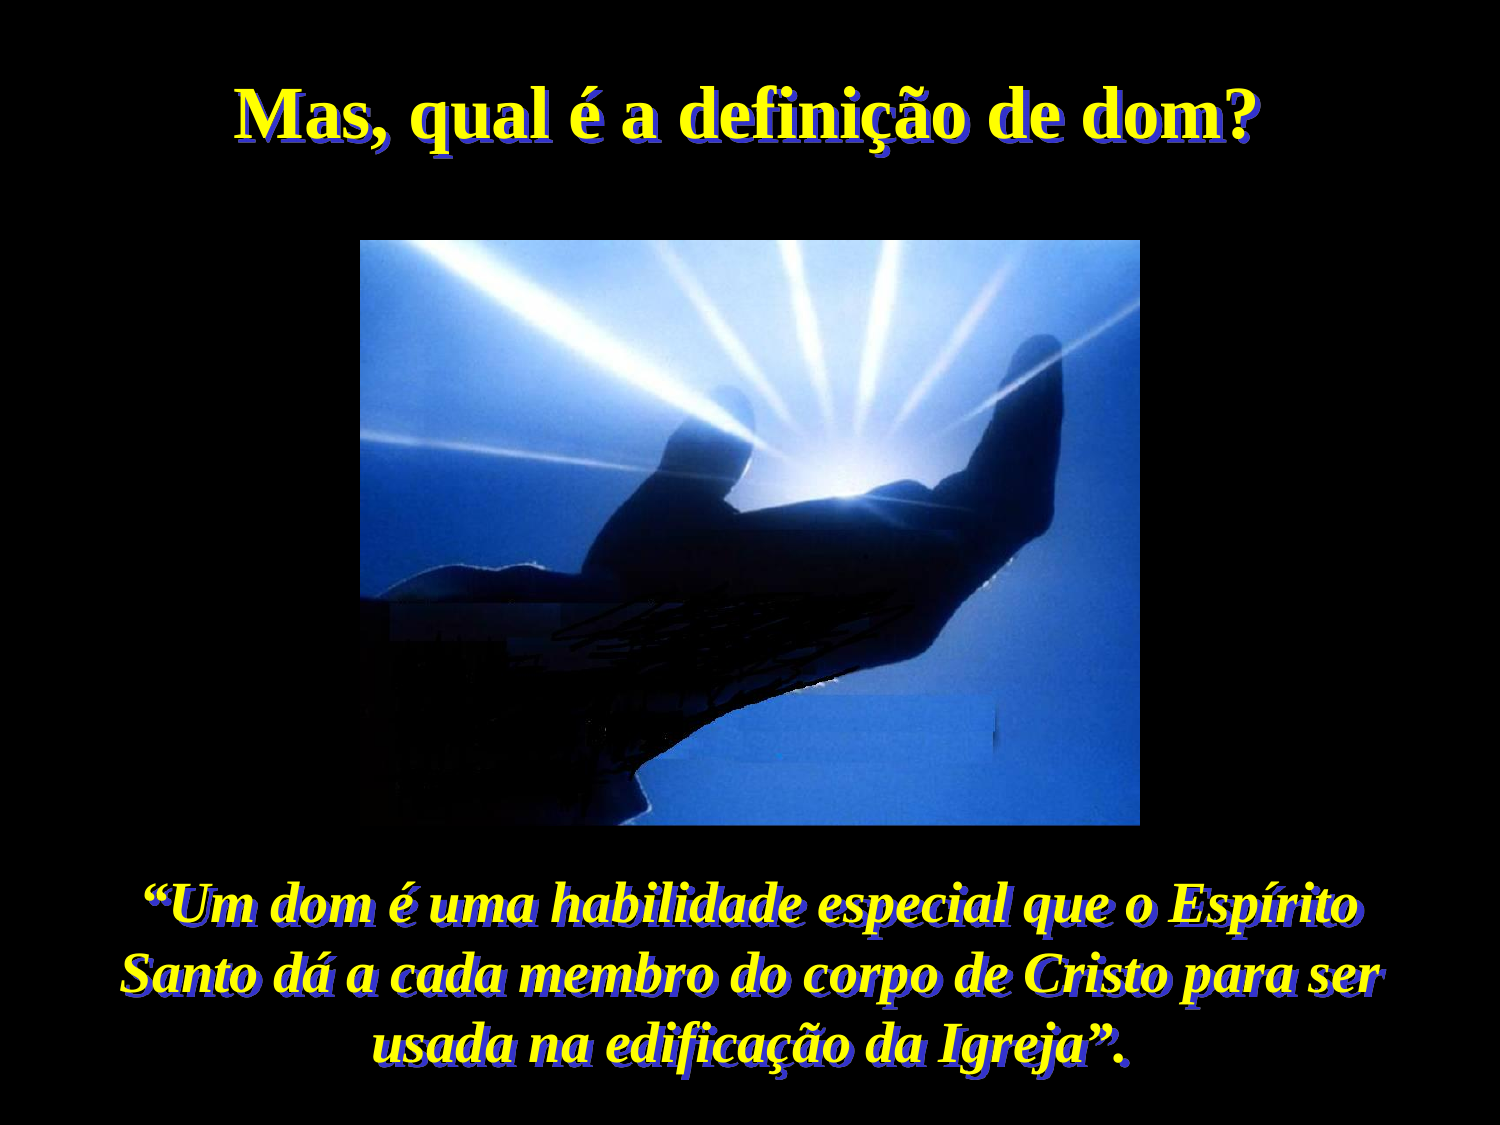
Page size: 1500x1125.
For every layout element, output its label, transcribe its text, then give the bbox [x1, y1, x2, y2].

text_box Mas, qual é a definição de dom? [218, 55, 1276, 161]
text_box “Um dom é uma habilidade especial que o Espírito Santo dá a cada membro do corpo de Cristo para ser usada na edificação da Igreja”. [53, 857, 1447, 1082]
picture [360, 240, 1140, 826]
